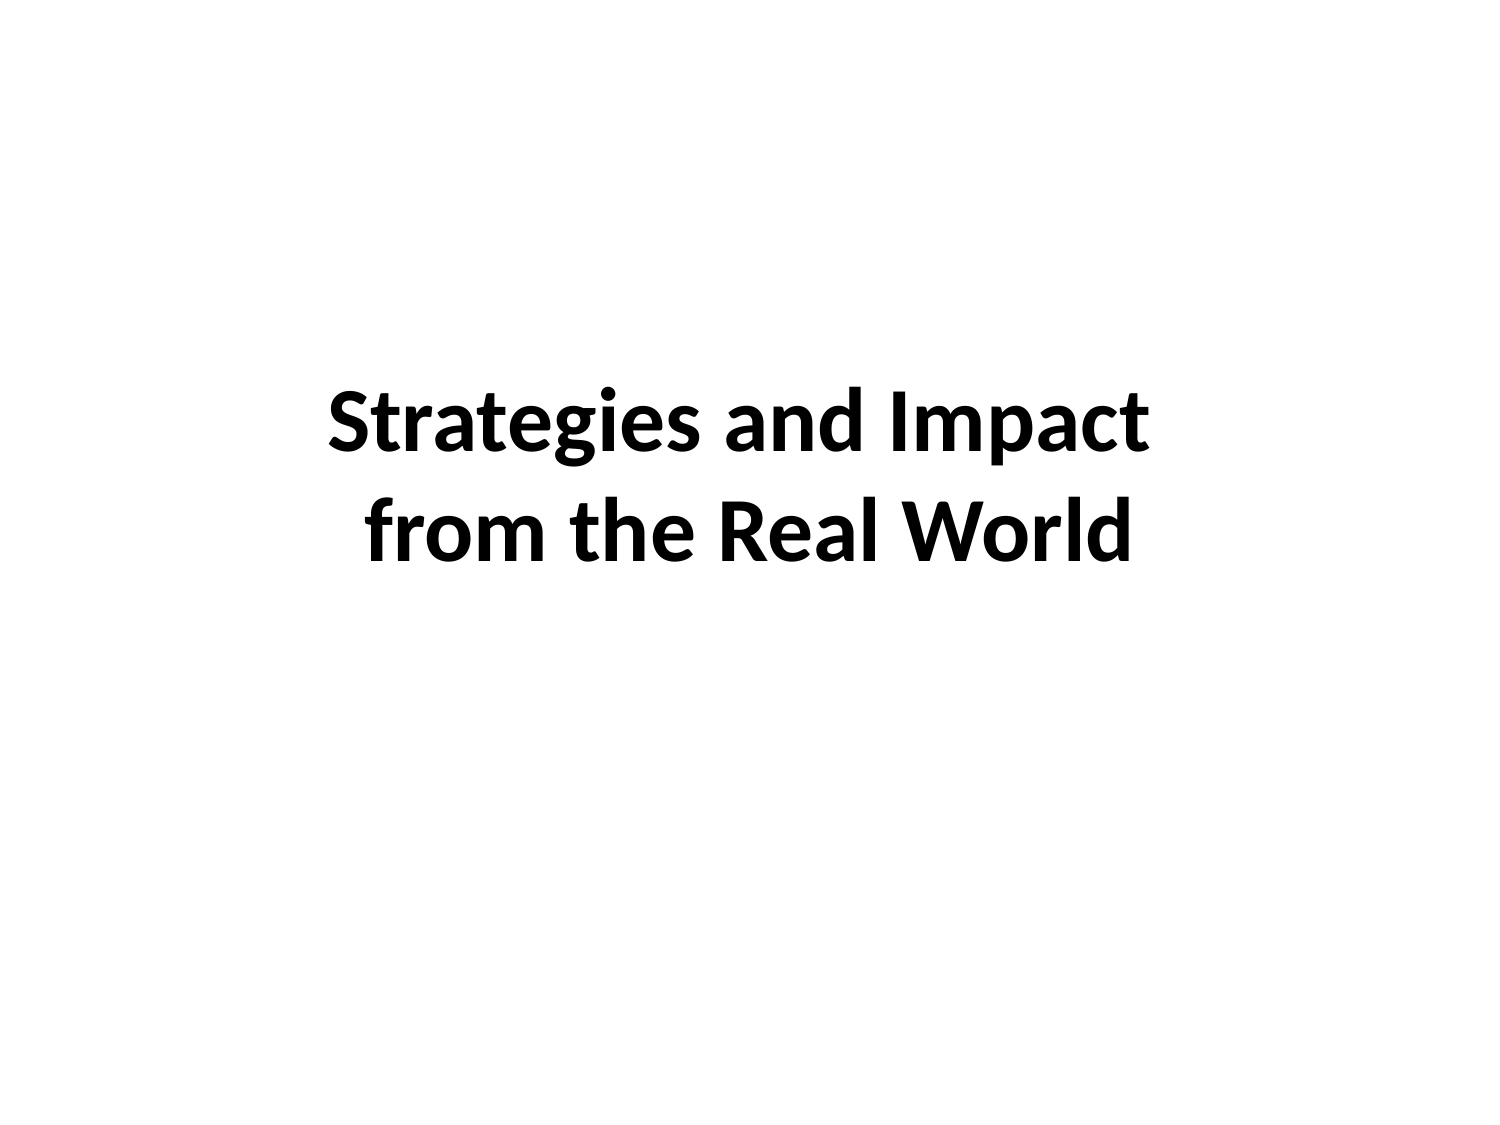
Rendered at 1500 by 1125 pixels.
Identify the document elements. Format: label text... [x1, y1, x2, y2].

title Strategies and Impact from the Real World [112, 349, 1388, 591]
